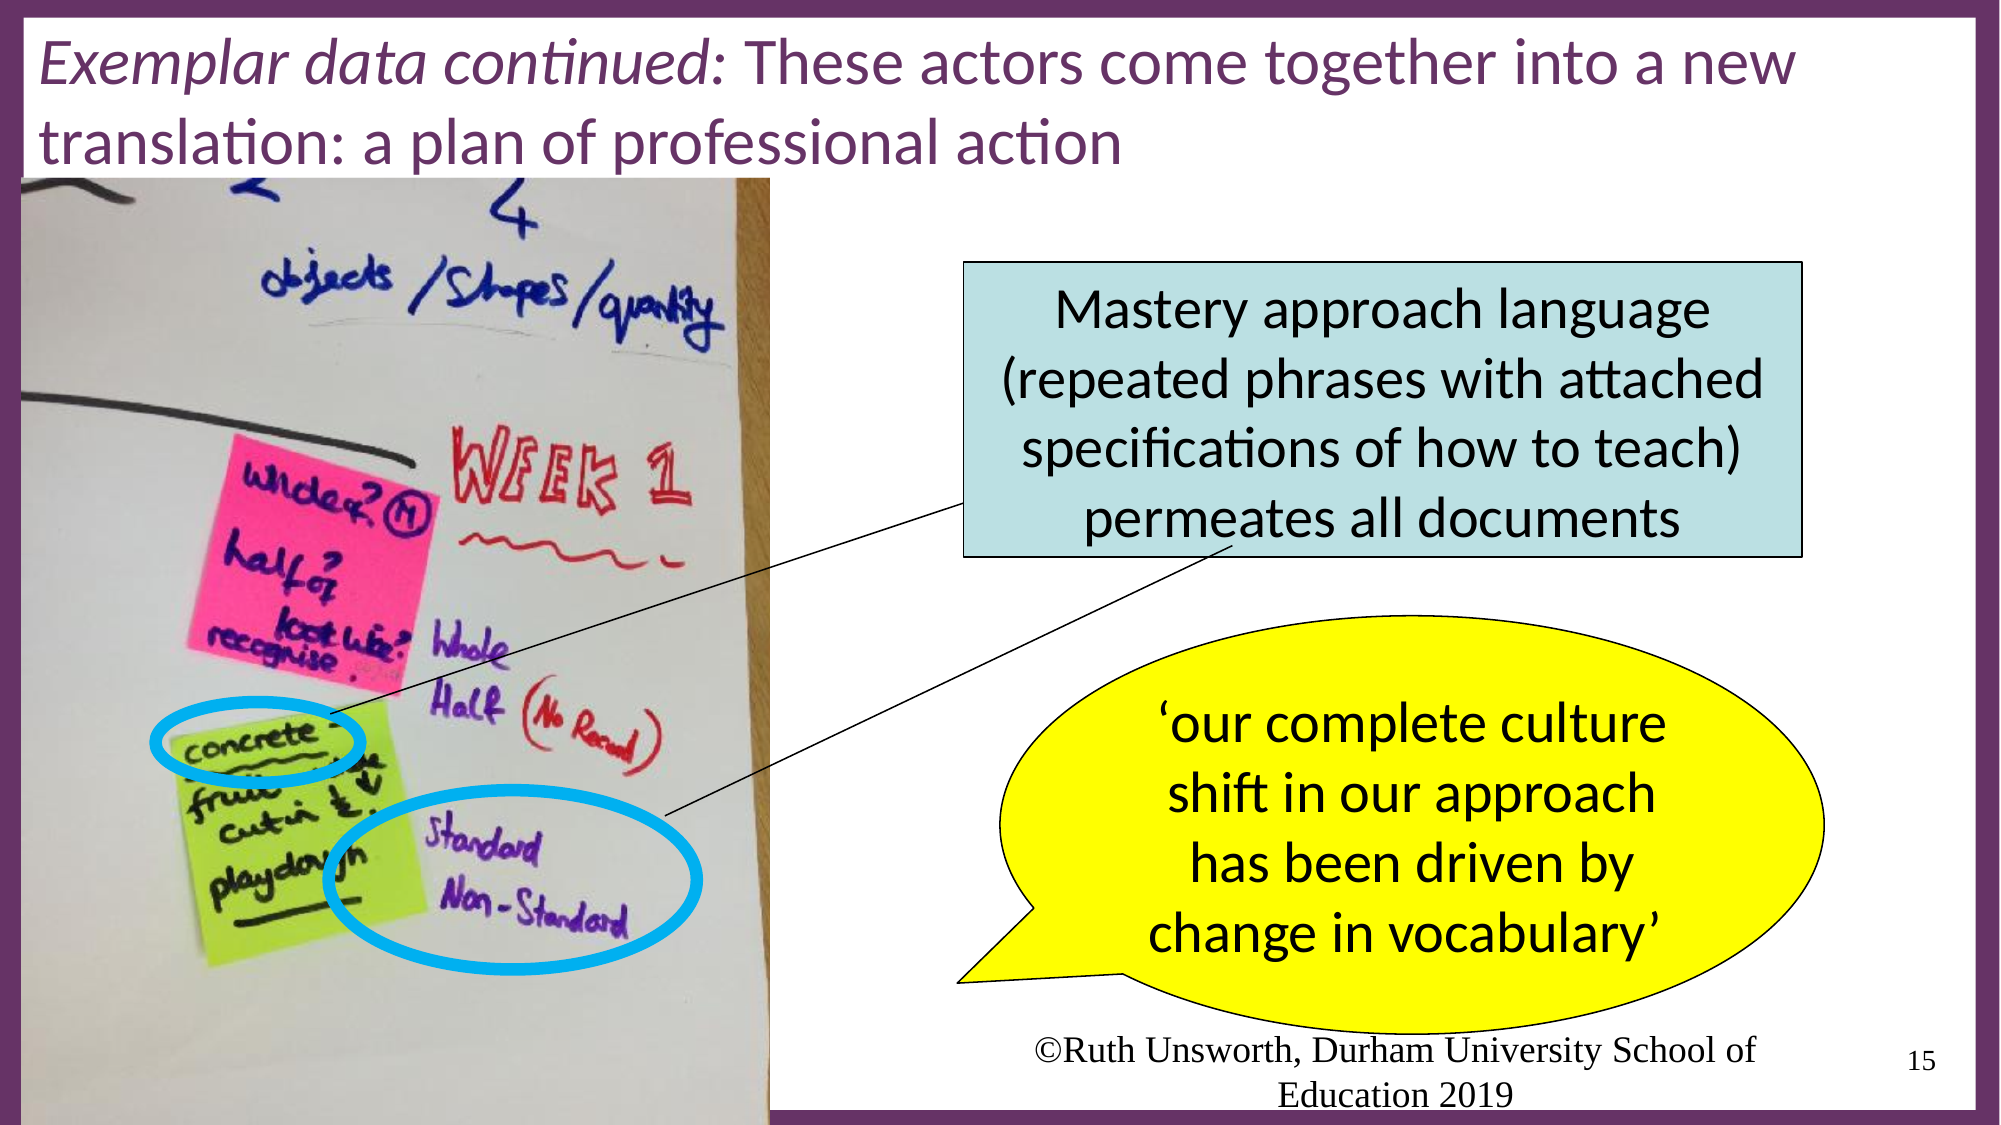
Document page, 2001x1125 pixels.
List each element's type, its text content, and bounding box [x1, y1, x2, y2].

text_box Mastery approach language (repeated phrases with attached specifications of how to teach) permeates all documents [963, 262, 1802, 558]
picture [0, 178, 895, 1125]
picture [163, 709, 353, 776]
text_box ‘our complete culture shift in our approach has been driven by change in vocabulary’ [957, 615, 1825, 1035]
title Exemplar data continued: These actors come together into a new translation: a plan of professional action [23, 8, 1969, 188]
slide_number 15 [1534, 1033, 1952, 1110]
footer ©Ruth Unsworth, Durham University School of Education 2019 [995, 1017, 1796, 1094]
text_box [664, 545, 1233, 817]
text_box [330, 502, 964, 715]
